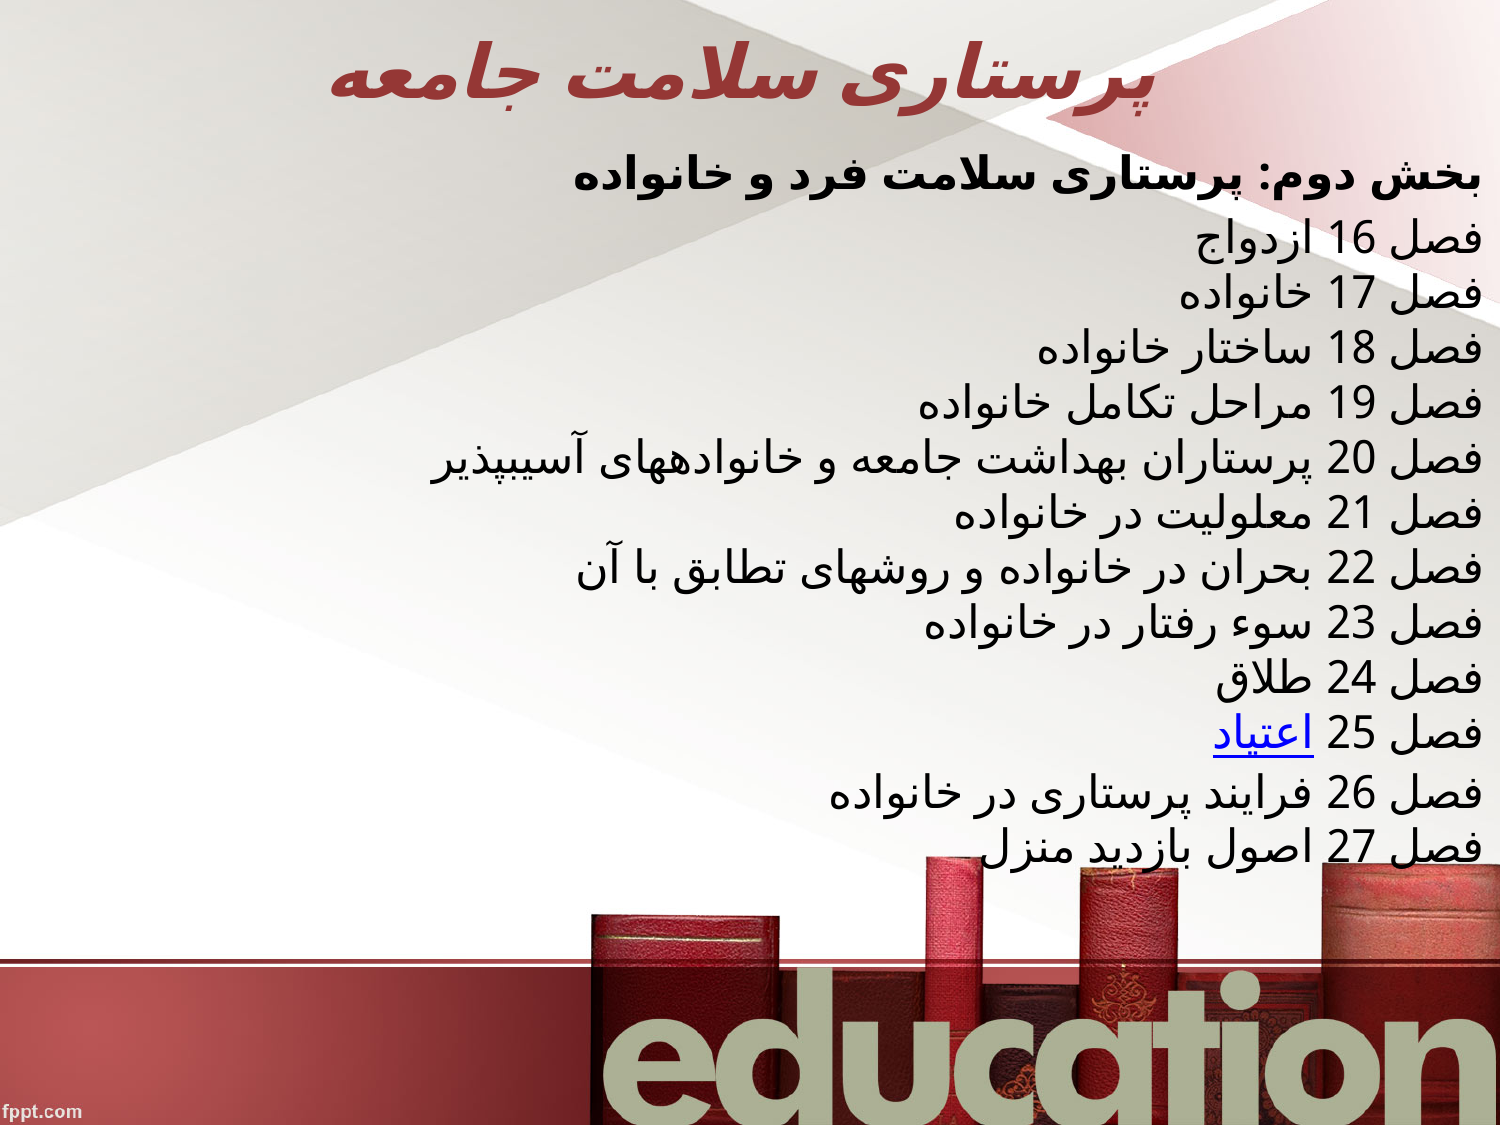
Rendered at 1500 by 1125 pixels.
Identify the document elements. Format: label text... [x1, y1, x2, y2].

list بخش دوم: پرستاری سلامت فرد و خانواده فصل 16 ازدواج فصل 17 خانواده فصل 18 ساختار خانواده فصل 19 مراحل تکامل خانواده فصل 20 پرستاران بهداشت جامعه و خانواده­های آسیب­پذیر فصل 21 معلولیت در خانواده فصل 22 بحران در خانواده و روش­های تطابق با آن فصل 23 سوء رفتار در خانواده فصل 24 طلاق فصل 25 اعتیاد فصل 26 فرایند پرستاری در خانواده فصل 27 اصول بازدید منزل [0, 136, 1500, 964]
picture [0, 964, 1500, 1125]
title پرستاری سلامت جامعه [0, 0, 1500, 136]
